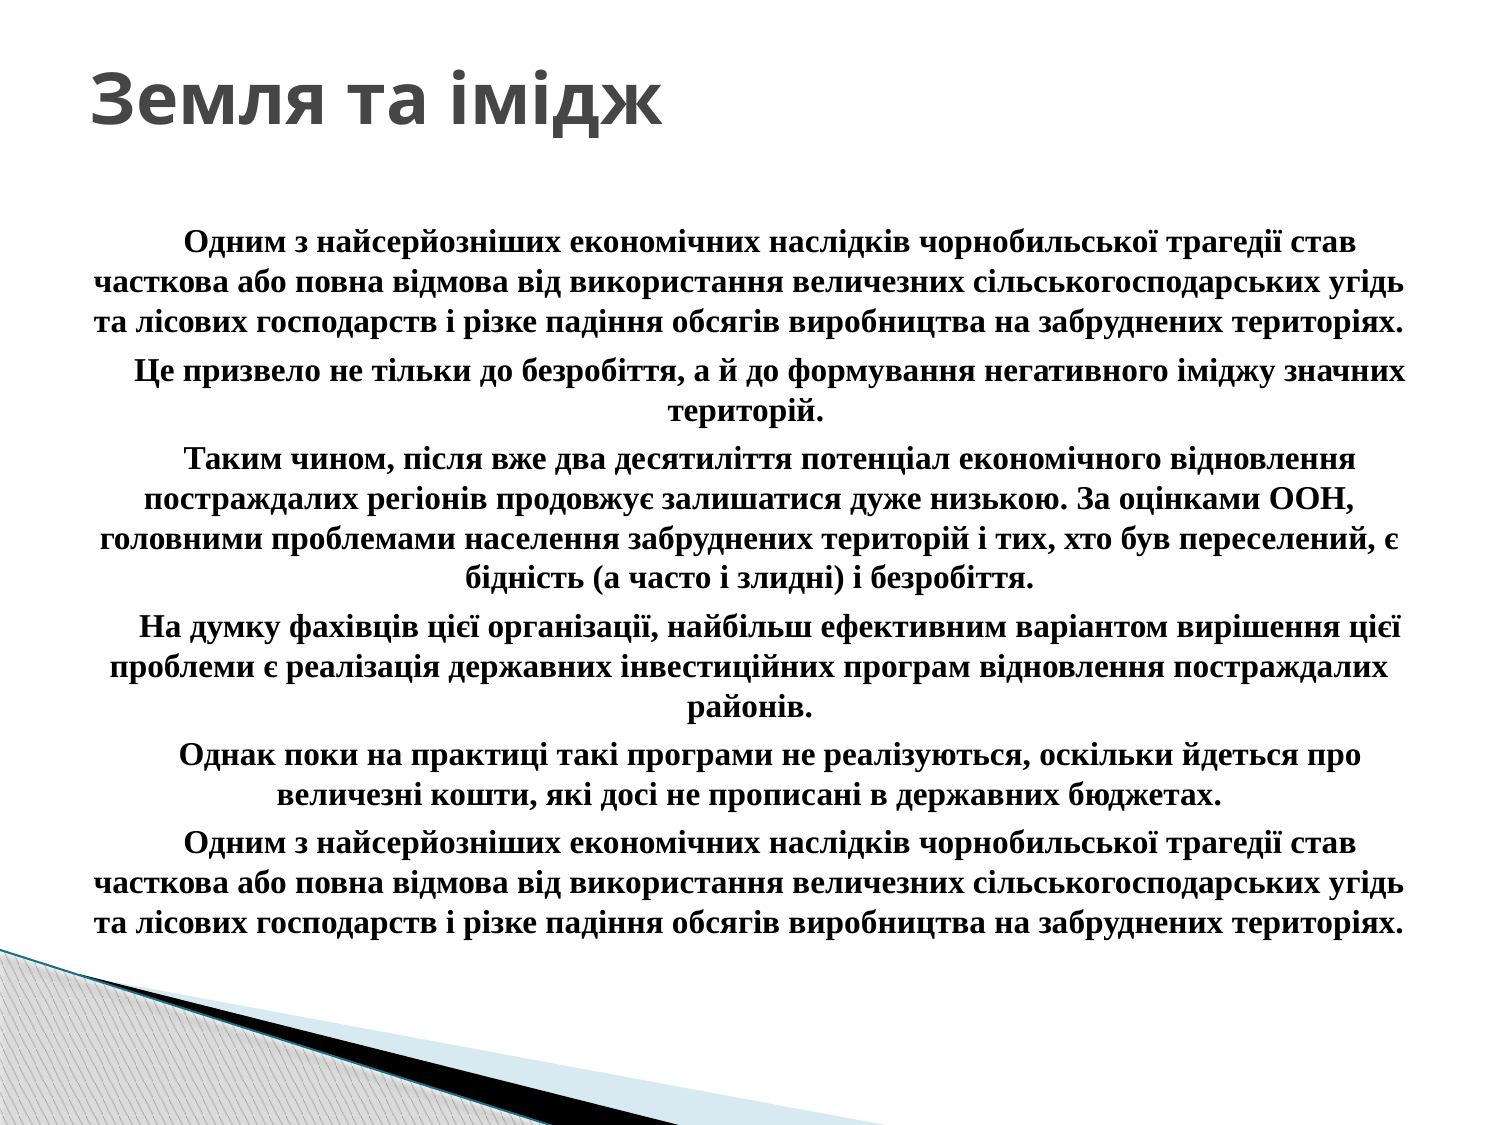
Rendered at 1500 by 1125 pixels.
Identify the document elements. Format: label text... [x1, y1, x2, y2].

list Одним з найсерйозніших економічних наслідків чорнобильської трагедії став часткова або повна відмова від використання величезних сільськогосподарських угідь та лісових господарств і різке падіння обсягів виробництва на забруднених територіях. Це призвело не тільки до безробіття, а й до формування негативного іміджу значних територій. Таким чином, після вже два десятиліття потенціал економічного відновлення постраждалих регіонів продовжує залишатися дуже низькою. За оцінками ООН, головними проблемами населення забруднених територій і тих, хто був переселений, є бідність (а часто і злидні) і безробіття. На думку фахівців цієї організації, найбільш ефективним варіантом вирішення цієї проблеми є реалізація державних інвестиційних програм відновлення постраждалих районів. Однак поки на практиці такі програми не реалізуються, оскільки йдеться про величезні кошти, які досі не прописані в державних бюджетах. Одним з найсерйозніших економічних наслідків чорнобильської трагедії став часткова або повна відмова від використання величезних сільськогосподарських угідь та лісових господарств і різке падіння обсягів виробництва на забруднених територіях. [75, 233, 1425, 1067]
title Земля та імідж [75, 45, 1425, 233]
